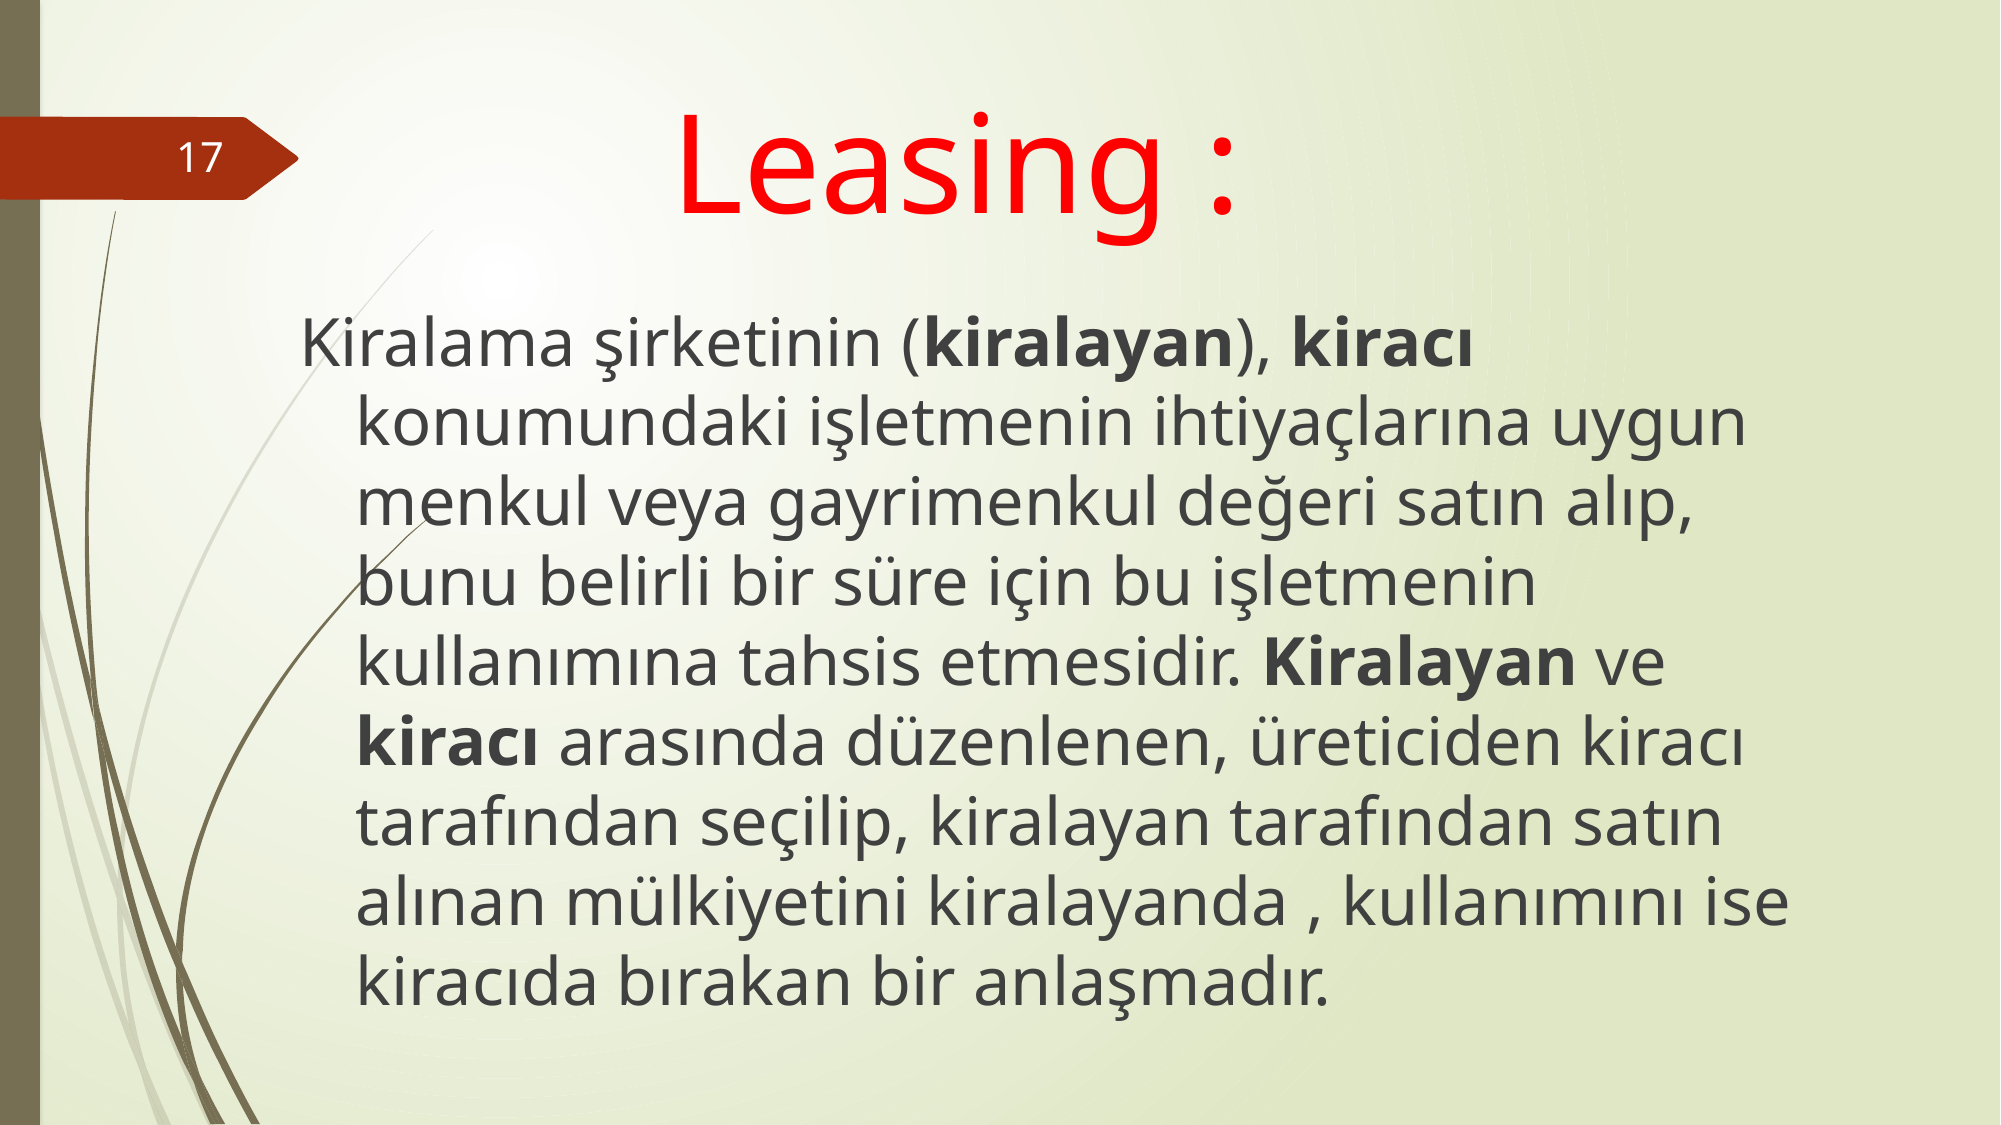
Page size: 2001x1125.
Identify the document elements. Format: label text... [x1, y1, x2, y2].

text_box Leasing : [656, 68, 1293, 248]
list Kiralama şirketinin (kiralayan), kiracı konumundaki işletmenin ihtiyaçlarına uygun menkul veya gayrimenkul değeri satın alıp, bunu belirli bir süre için bu işletmenin kullanımına tahsis etmesidir. Kiralayan ve kiracı arasında düzenlenen, üreticiden kiracı tarafından seçilip, kiralayan tarafından satın alınan mülkiyetini kiralayanda , kullanımını ise kiracıda bırakan bir anlaşmadır. [284, 291, 1883, 912]
slide_number 17 [111, 129, 240, 190]
